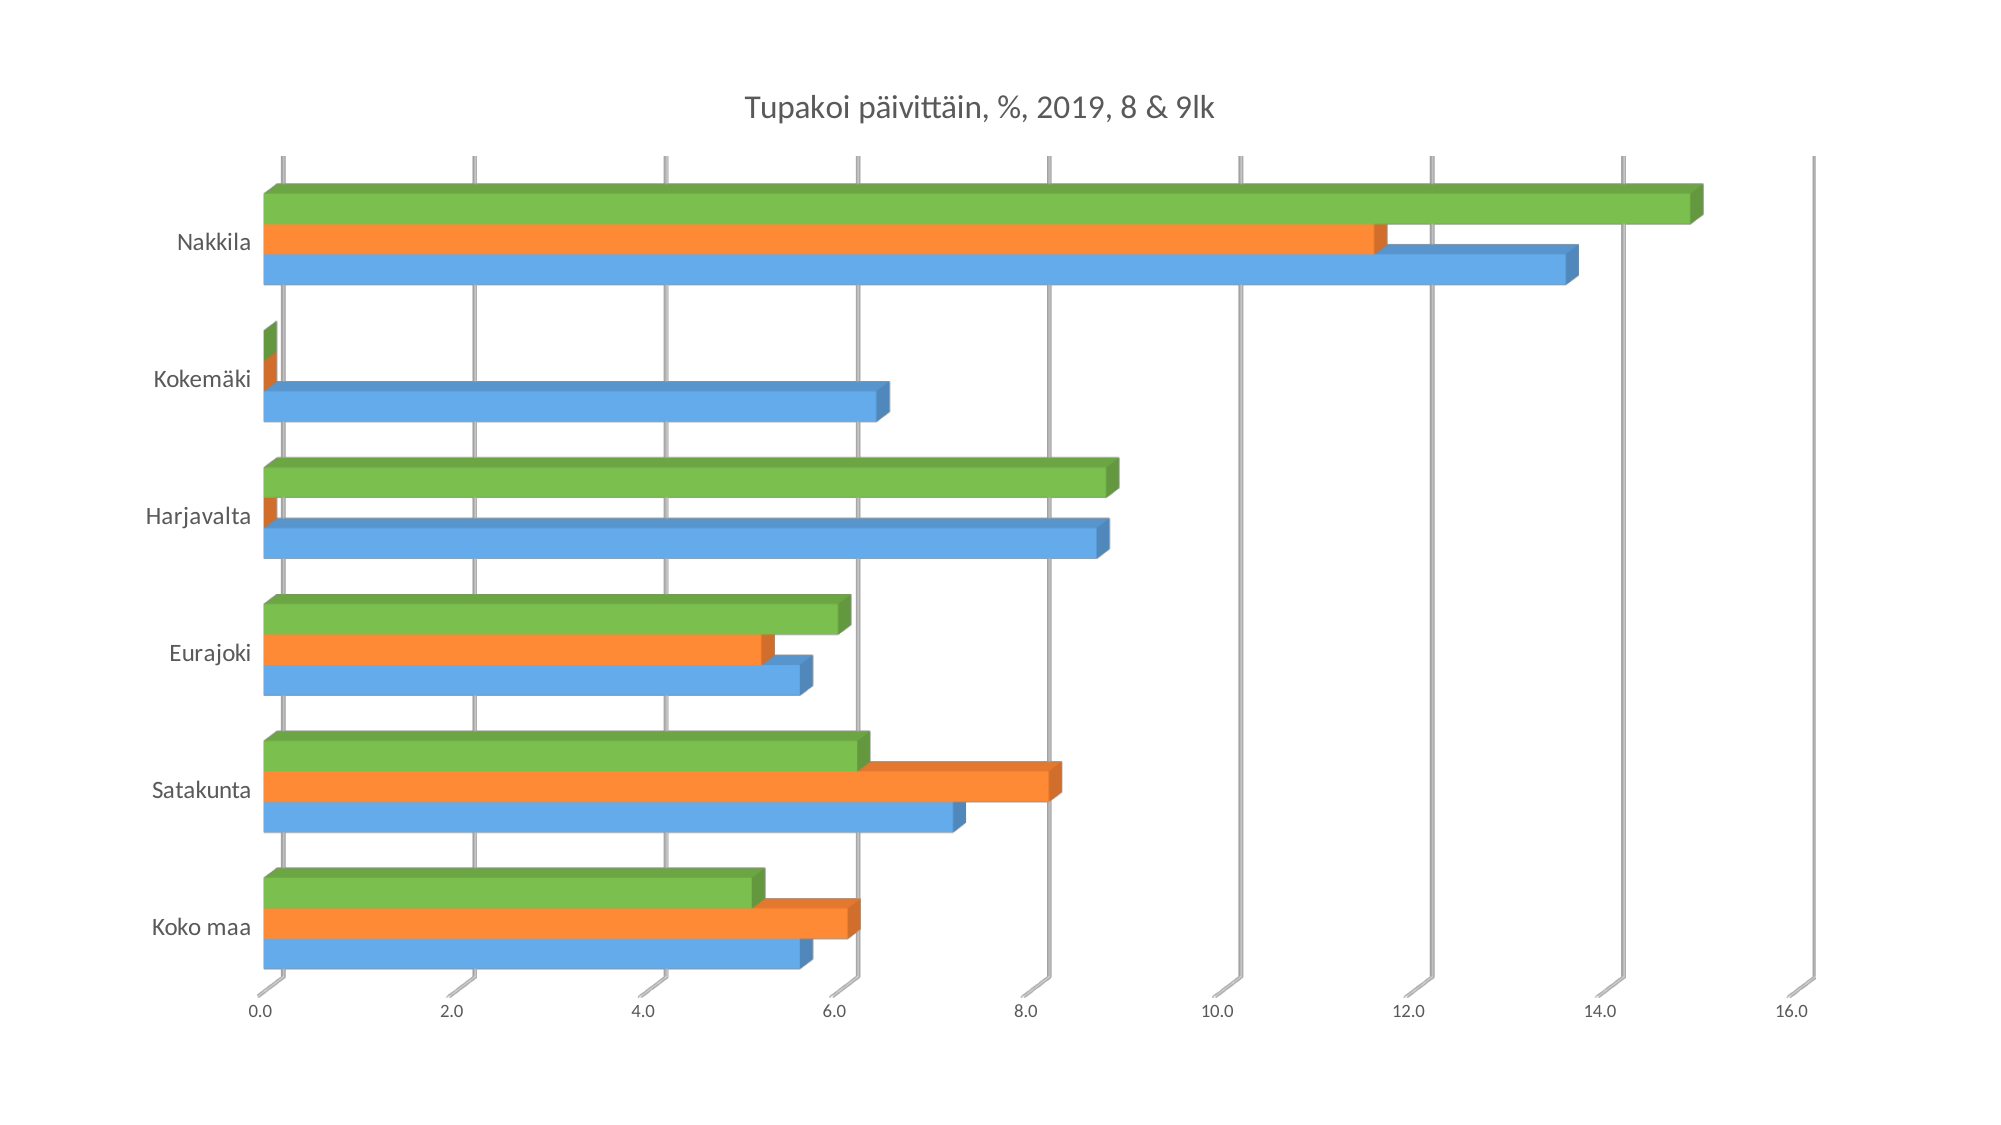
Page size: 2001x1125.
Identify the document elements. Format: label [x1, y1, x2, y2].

chart [98, 56, 1863, 1043]
